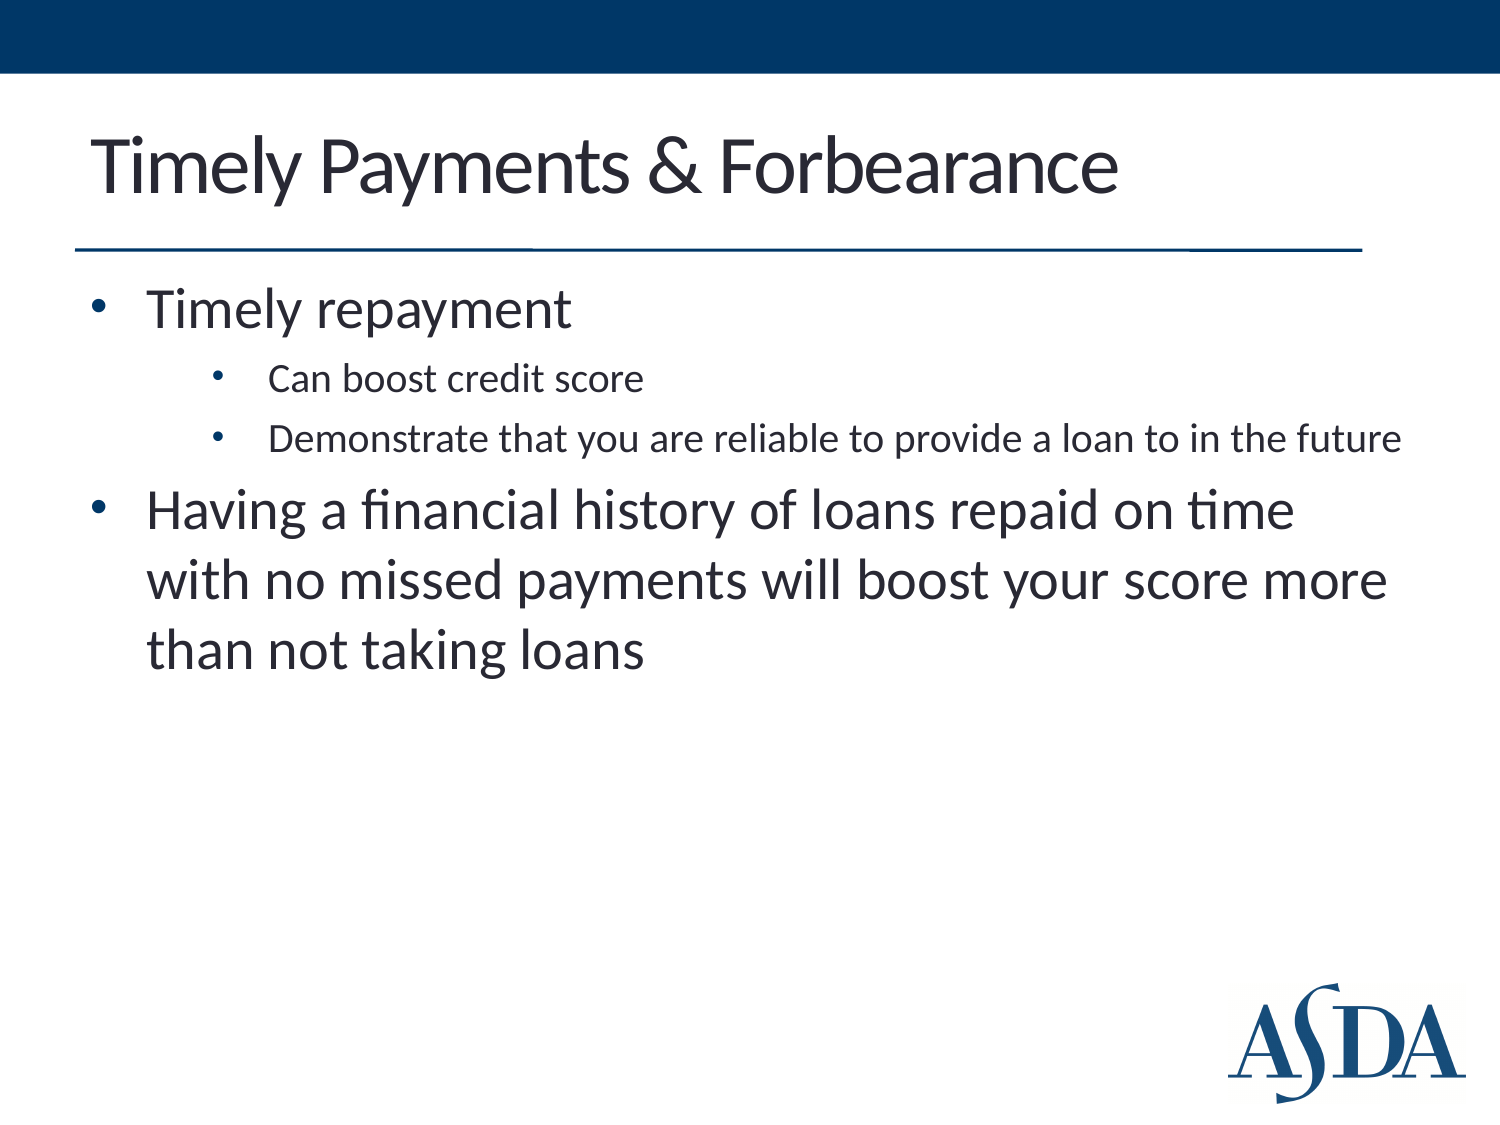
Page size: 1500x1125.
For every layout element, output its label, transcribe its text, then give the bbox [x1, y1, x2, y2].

picture [1228, 983, 1466, 1104]
list Timely repayment Can boost credit score Demonstrate that you are reliable to provide a loan to in the future Having a financial history of loans repaid on time with no missed payments will boost your score more than not taking loans [75, 262, 1425, 1063]
title Timely Payments & Forbearance [75, 87, 1425, 250]
